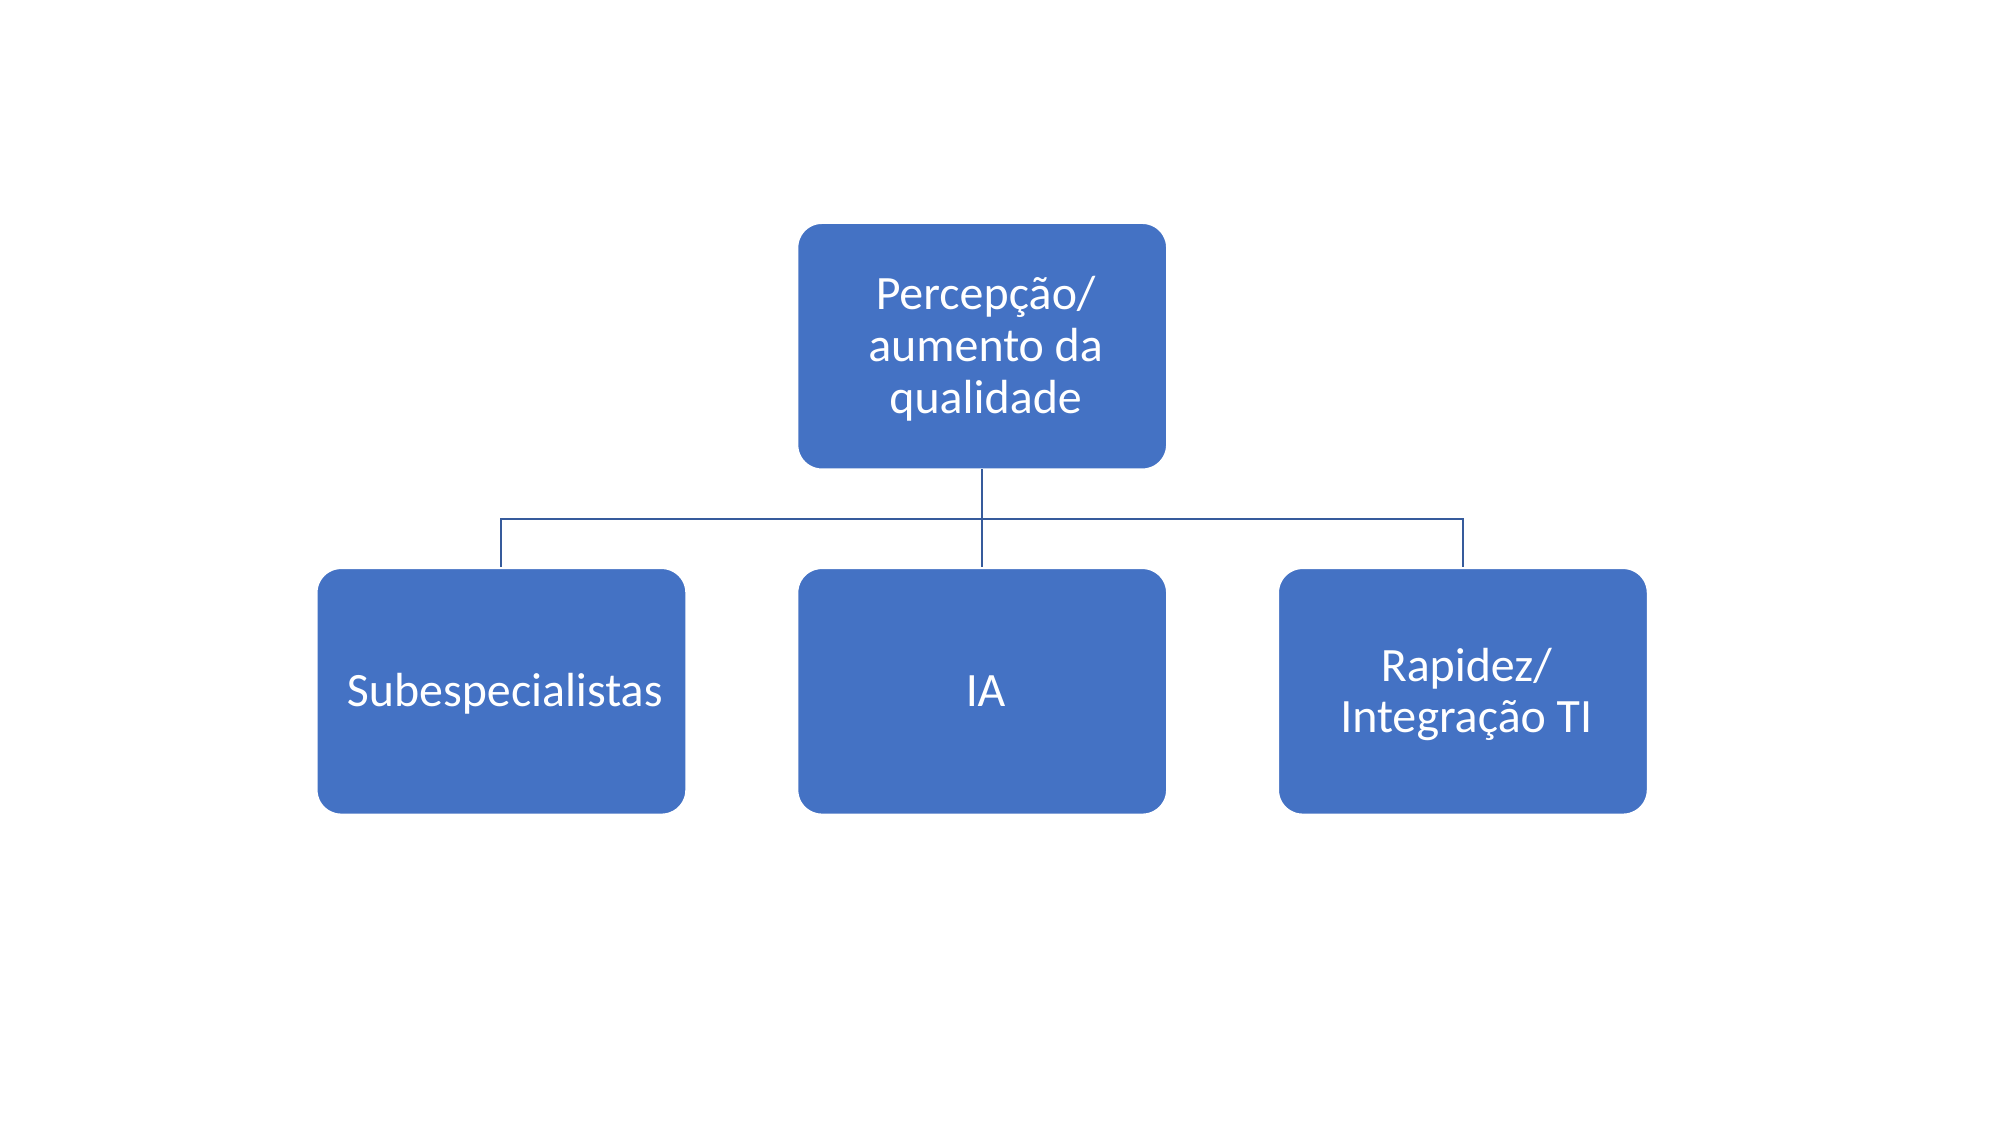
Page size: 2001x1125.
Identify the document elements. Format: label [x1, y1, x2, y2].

text_box [315, 74, 1649, 964]
